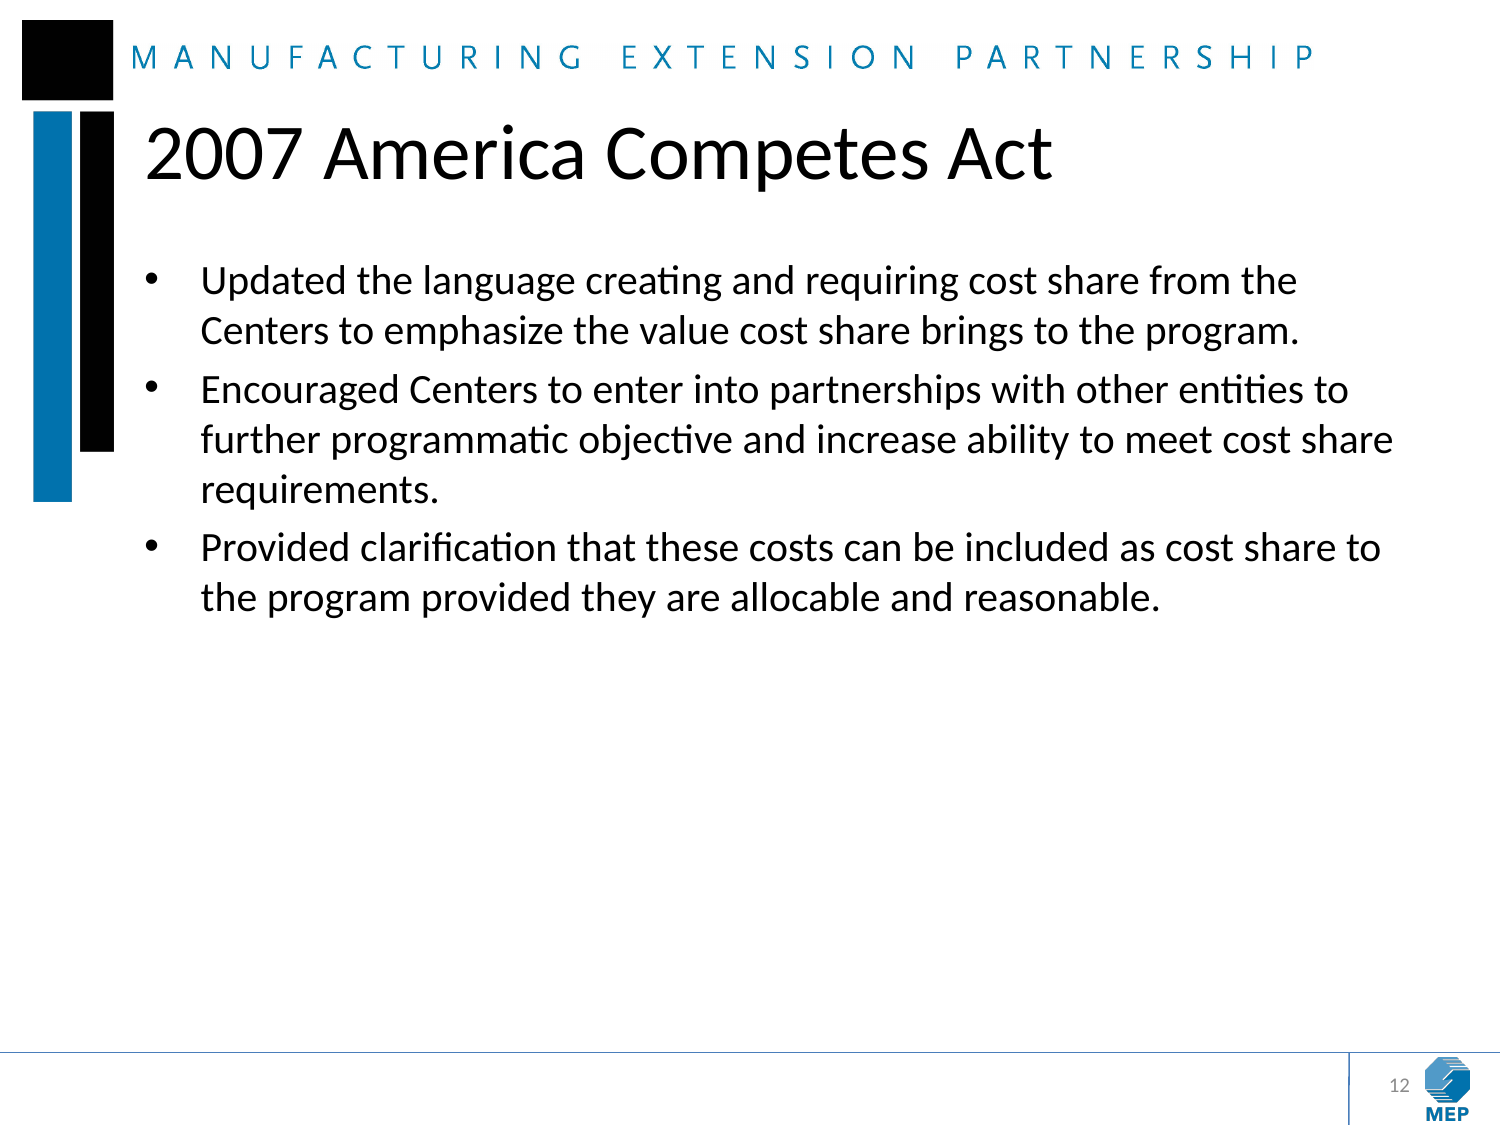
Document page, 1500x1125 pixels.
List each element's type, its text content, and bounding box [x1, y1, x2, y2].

picture [1425, 1057, 1470, 1121]
list Updated the language creating and requiring cost share from the Centers to emphasize the value cost share brings to the program. Encouraged Centers to enter into partnerships with other entities to further programmatic objective and increase ability to meet cost share requirements. Provided clarification that these costs can be included as cost share to the program provided they are allocable and reasonable. [129, 245, 1444, 791]
title 2007 America Competes Act [129, 87, 1485, 208]
picture [129, 43, 1314, 70]
picture [22, 20, 114, 502]
slide_number 12 [1074, 1066, 1425, 1103]
picture [855, 48, 871, 66]
